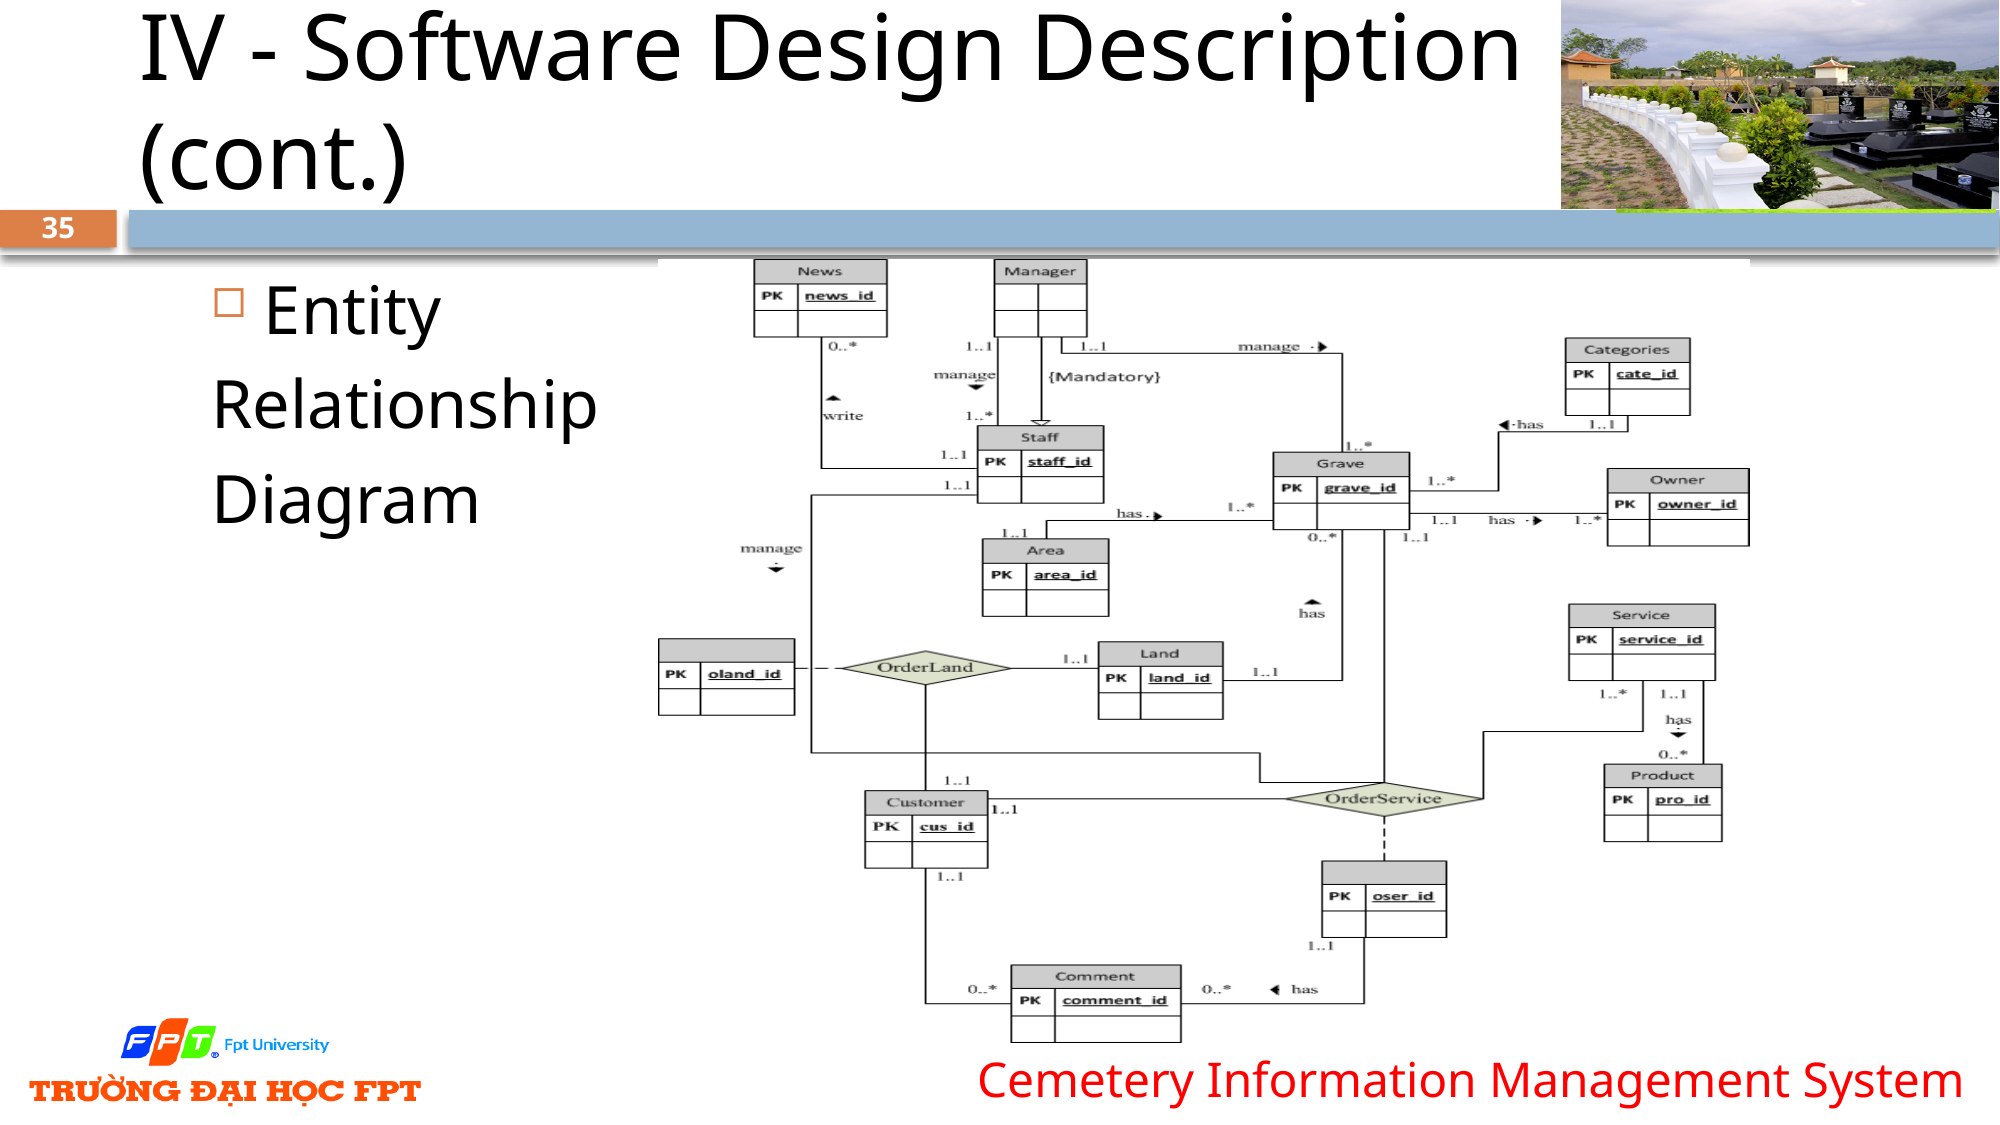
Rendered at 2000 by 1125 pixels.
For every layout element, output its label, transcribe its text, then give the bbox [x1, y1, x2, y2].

picture [657, 258, 1751, 1043]
slide_number 35 [0, 208, 117, 249]
text_box Cemetery Information Management System [962, 1042, 1984, 1125]
picture [0, 1006, 451, 1125]
list Entity Relationship Diagram [196, 260, 655, 932]
title IV - Software Design Description (cont.) [124, 23, 1554, 174]
picture [1560, 0, 1999, 213]
